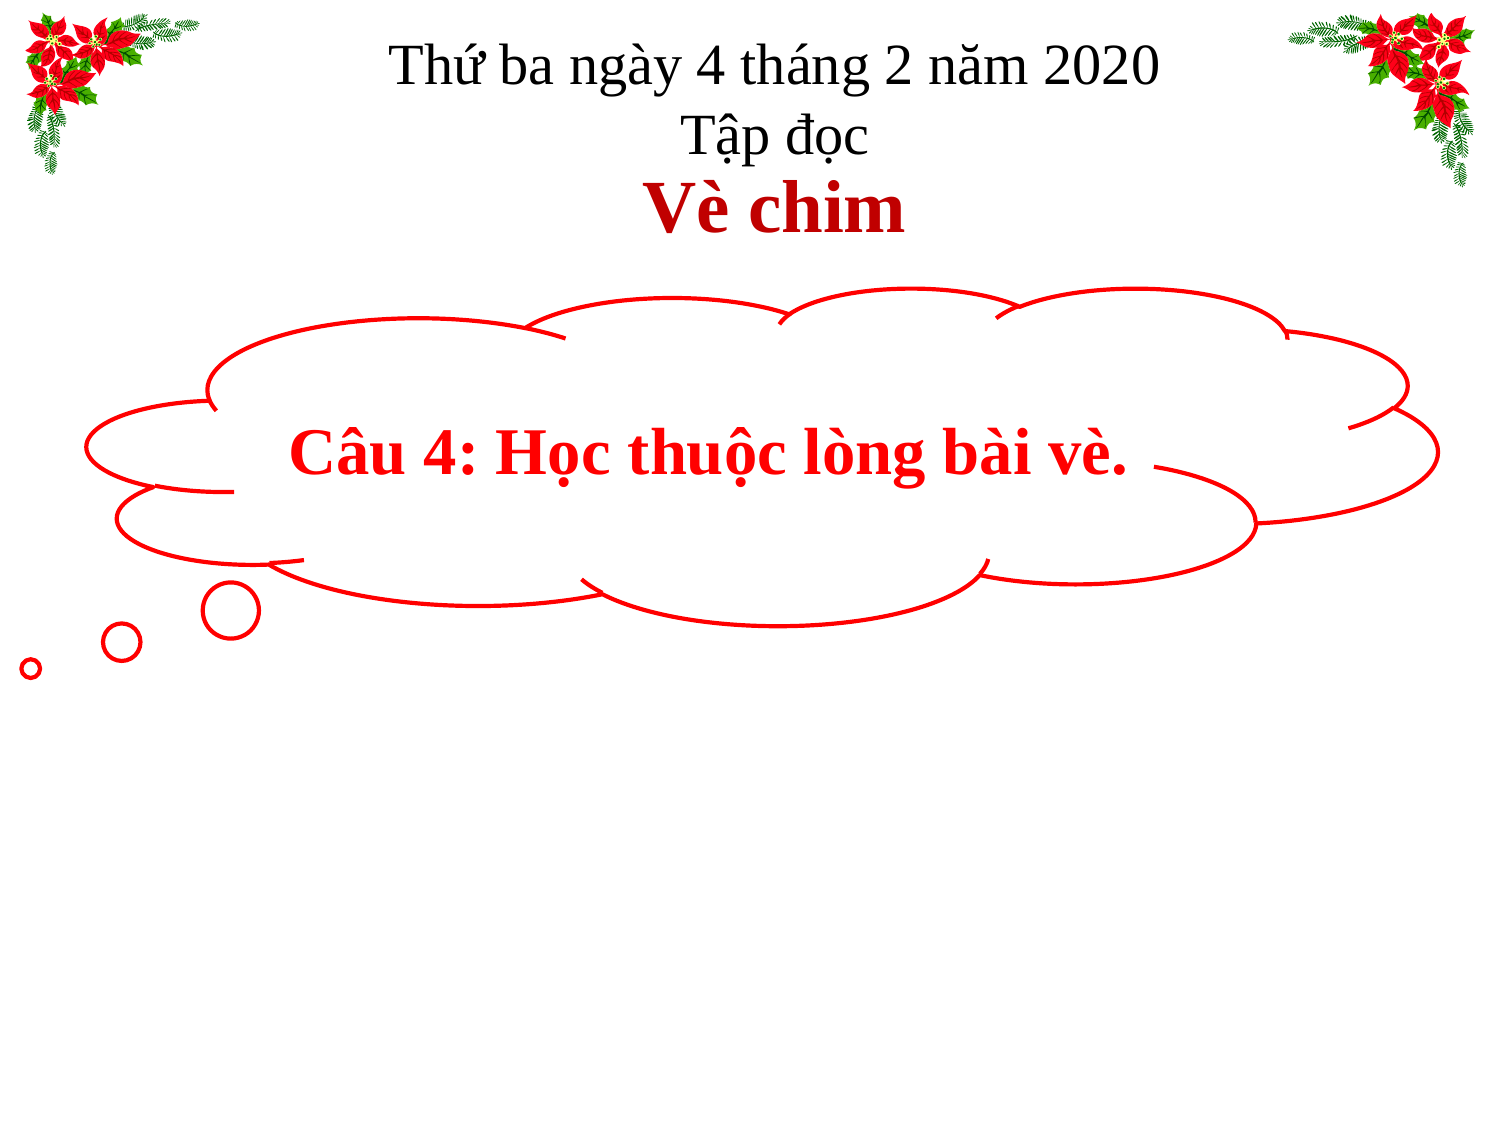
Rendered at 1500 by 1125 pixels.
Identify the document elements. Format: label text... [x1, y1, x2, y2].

picture [1293, 5, 1469, 194]
text_box Thứ ba ngày 4 tháng 2 năm 2020 Tập đọc [204, 18, 1288, 174]
text_box Vè chim [626, 149, 922, 255]
text_box Câu 4: Học thuộc lòng bài vè. [100, 621, 143, 664]
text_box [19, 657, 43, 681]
picture [24, 12, 201, 176]
text_box Câu 4: Học thuộc lòng bài vè. [200, 580, 262, 641]
text_box Câu 4: Học thuộc lòng bài vè. [84, 286, 1441, 629]
